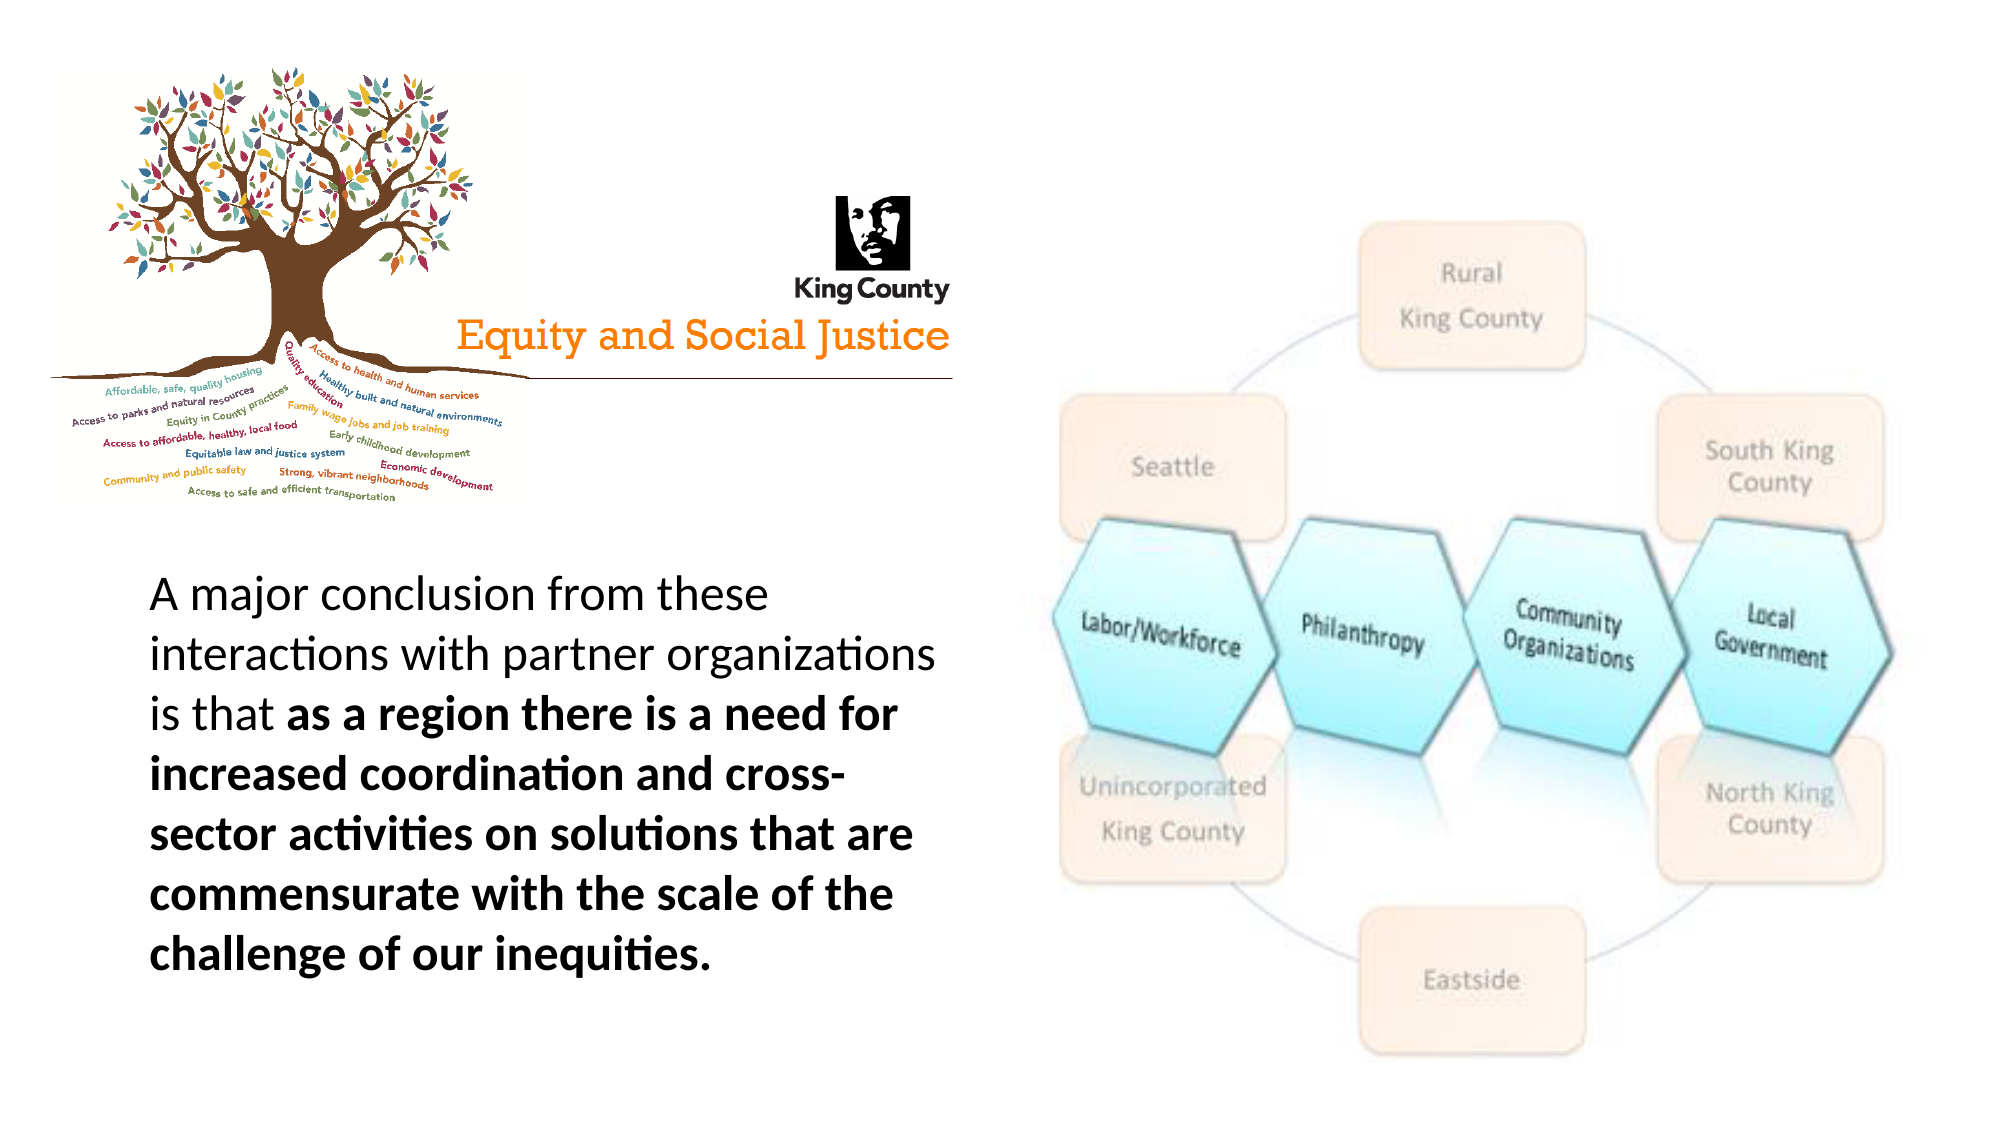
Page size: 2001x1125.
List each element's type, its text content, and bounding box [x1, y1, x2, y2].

picture [50, 66, 2000, 1063]
text_box A major conclusion from these interactions with partner organizations is that as a region there is a need for increased coordination and cross-sector activities on solutions that are commensurate with the scale of the challenge of our inequities. [134, 553, 910, 989]
